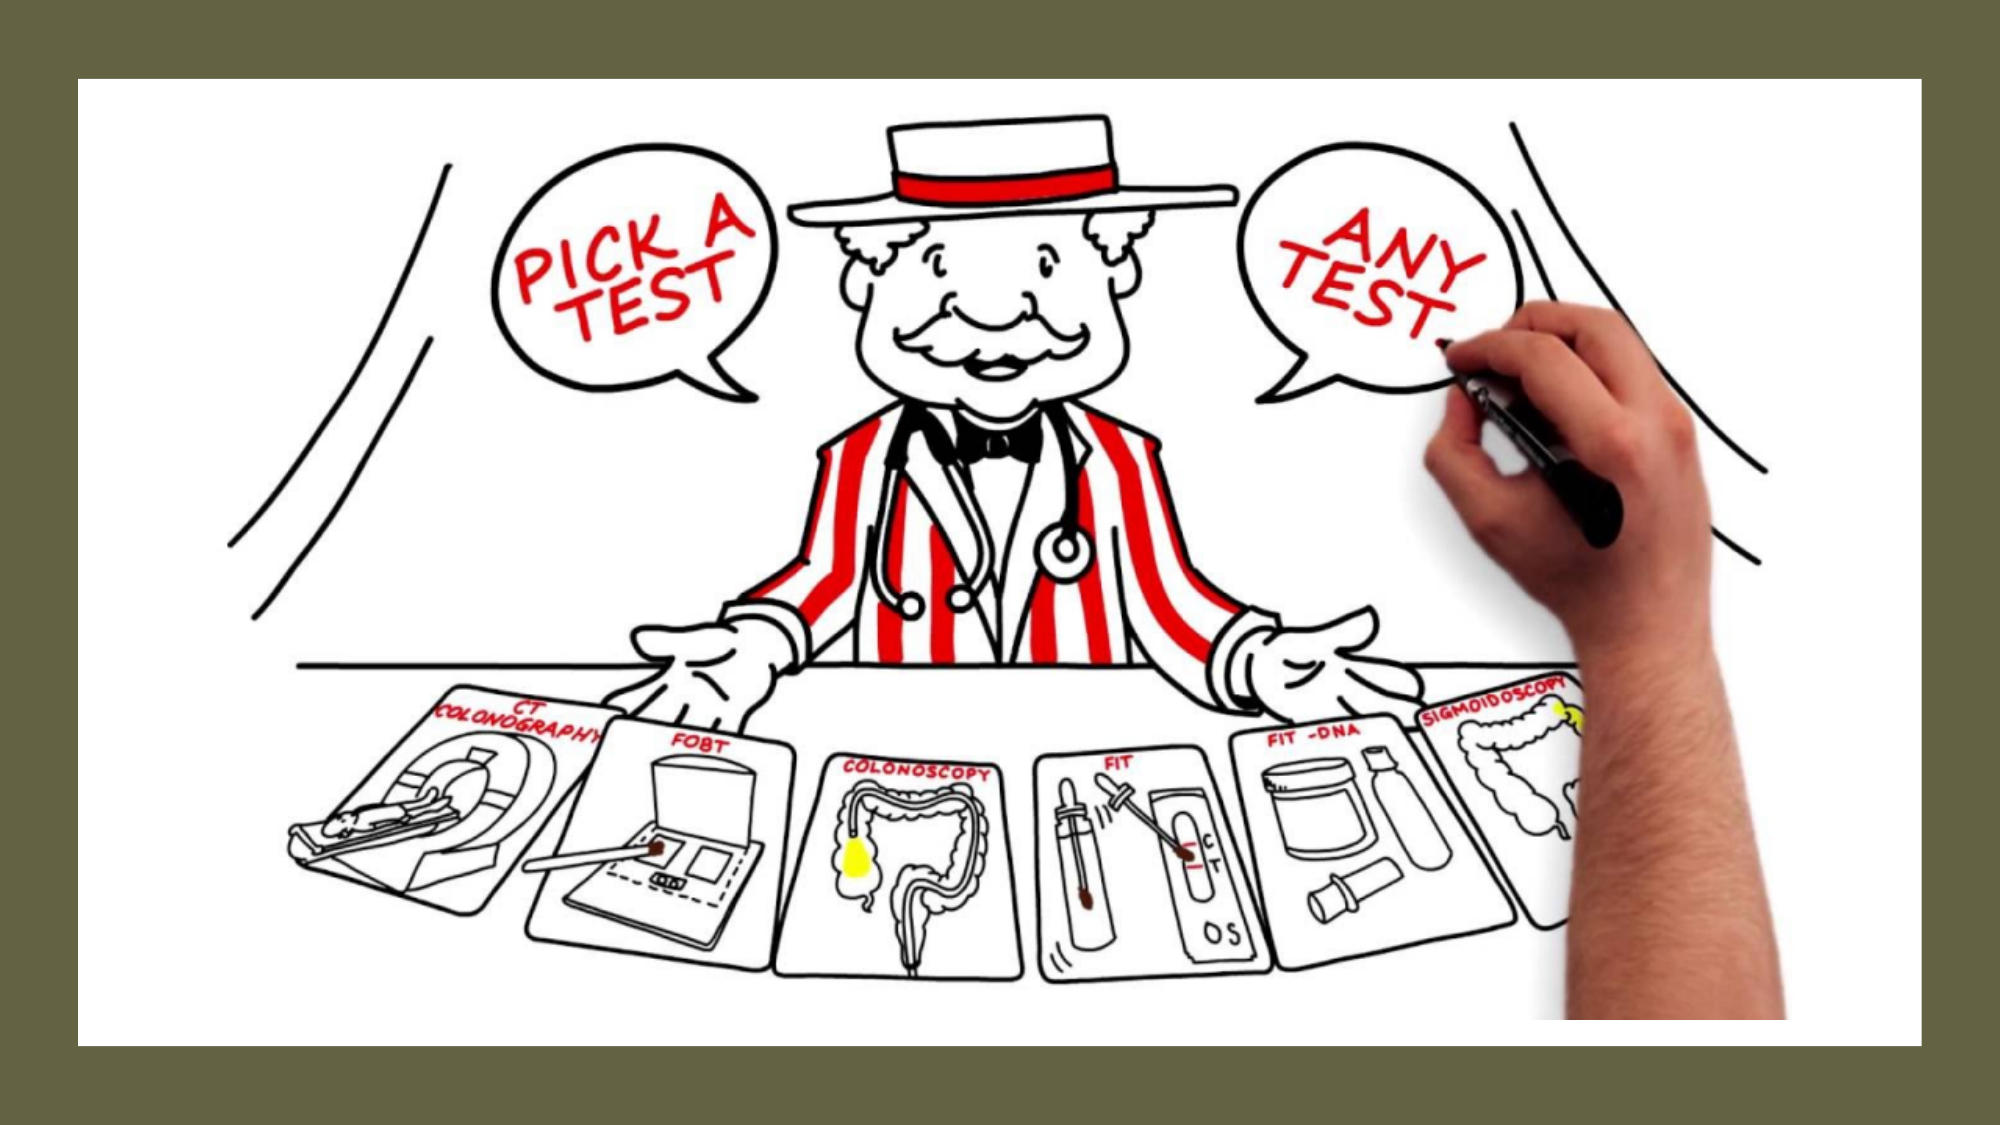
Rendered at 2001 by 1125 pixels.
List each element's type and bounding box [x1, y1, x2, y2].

picture [187, 105, 1813, 1020]
text_box [77, 78, 1923, 1047]
text_box [0, 0, 2000, 1125]
